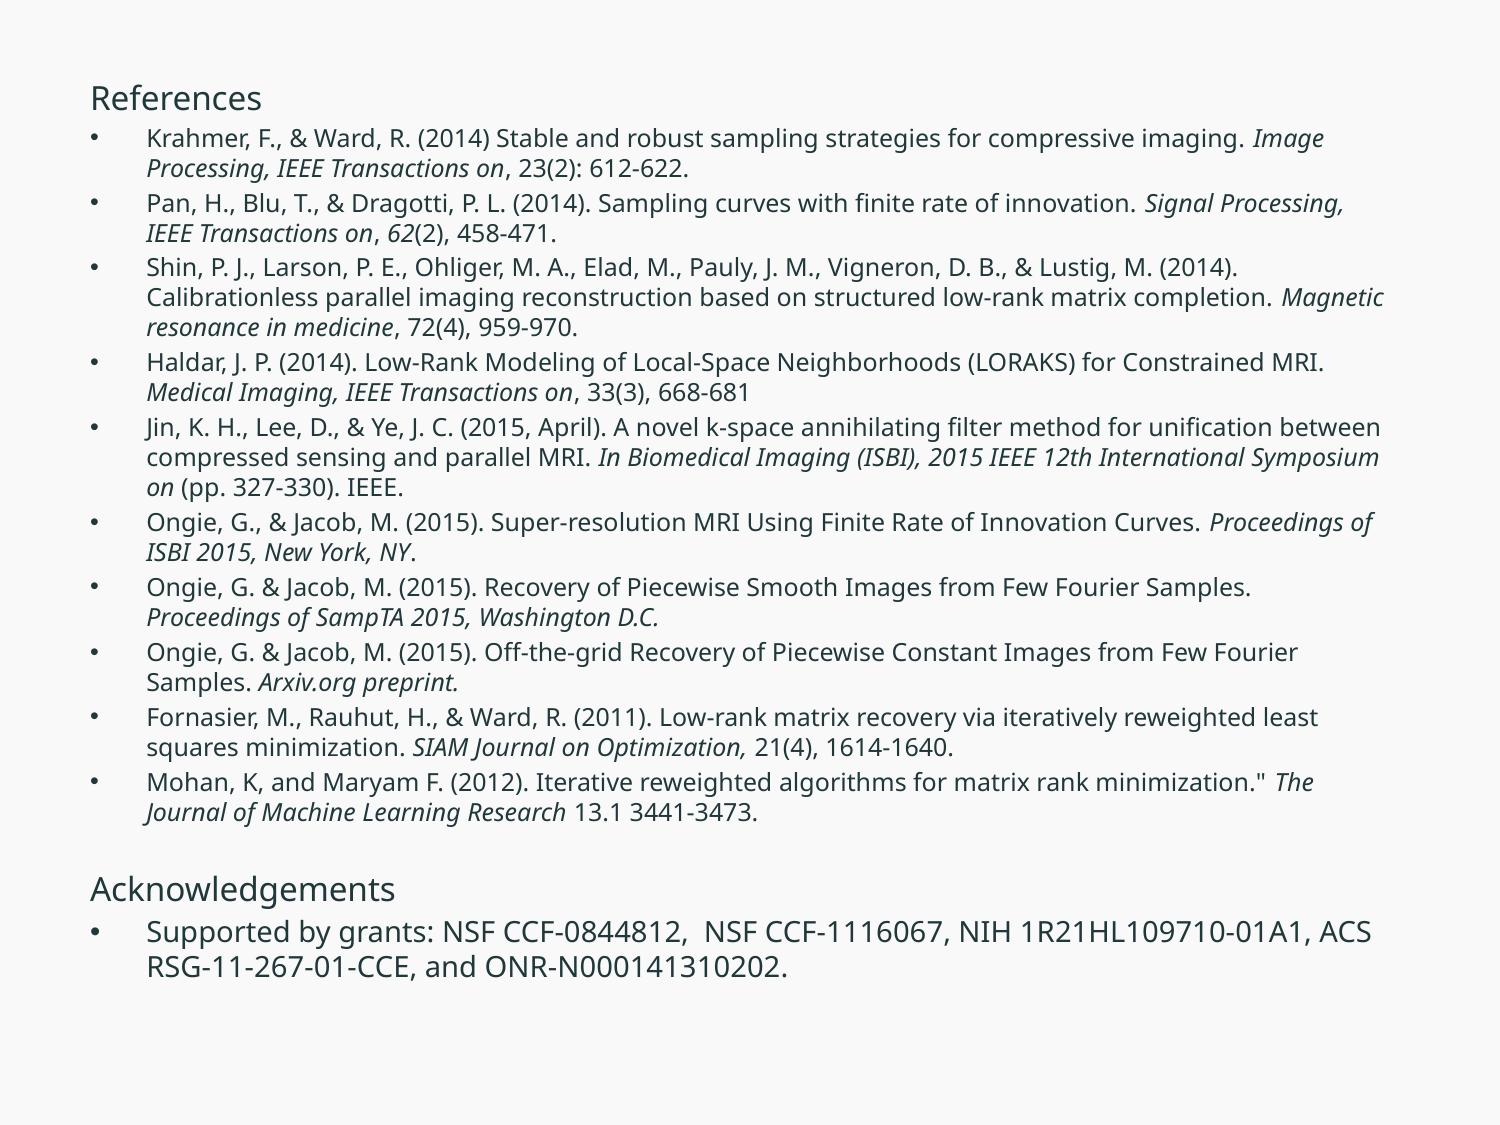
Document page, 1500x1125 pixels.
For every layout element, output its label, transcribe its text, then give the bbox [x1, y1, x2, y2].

list References Krahmer, F., & Ward, R. (2014) Stable and robust sampling strategies for compressive imaging. Image Processing, IEEE Transactions on, 23(2): 612-622. Pan, H., Blu, T., & Dragotti, P. L. (2014). Sampling curves with finite rate of innovation. Signal Processing, IEEE Transactions on, 62(2), 458-471. Shin, P. J., Larson, P. E., Ohliger, M. A., Elad, M., Pauly, J. M., Vigneron, D. B., & Lustig, M. (2014). Calibrationless parallel imaging reconstruction based on structured low‐rank matrix completion. Magnetic resonance in medicine, 72(4), 959-970. Haldar, J. P. (2014). Low-Rank Modeling of Local-Space Neighborhoods (LORAKS) for Constrained MRI. Medical Imaging, IEEE Transactions on, 33(3), 668-681 Jin, K. H., Lee, D., & Ye, J. C. (2015, April). A novel k-space annihilating filter method for unification between compressed sensing and parallel MRI. In Biomedical Imaging (ISBI), 2015 IEEE 12th International Symposium on (pp. 327-330). IEEE. Ongie, G., & Jacob, M. (2015). Super-resolution MRI Using Finite Rate of Innovation Curves. Proceedings of ISBI 2015, New York, NY. Ongie, G. & Jacob, M. (2015). Recovery of Piecewise Smooth Images from Few Fourier Samples. Proceedings of SampTA 2015, Washington D.C. Ongie, G. & Jacob, M. (2015). Off-the-grid Recovery of Piecewise Constant Images from Few Fourier Samples. Arxiv.org preprint. Fornasier, M., Rauhut, H., & Ward, R. (2011). Low-rank matrix recovery via iteratively reweighted least squares minimization. SIAM Journal on Optimization, 21(4), 1614-1640. Mohan, K, and Maryam F. (2012). Iterative reweighted algorithms for matrix rank minimization." The Journal of Machine Learning Research 13.1 3441-3473. Acknowledgements Supported by grants: NSF CCF-0844812, NSF CCF-1116067, NIH 1R21HL109710-01A1, ACS RSG-11-267-01-CCE, and ONR-N000141310202. [75, 13, 1400, 1062]
